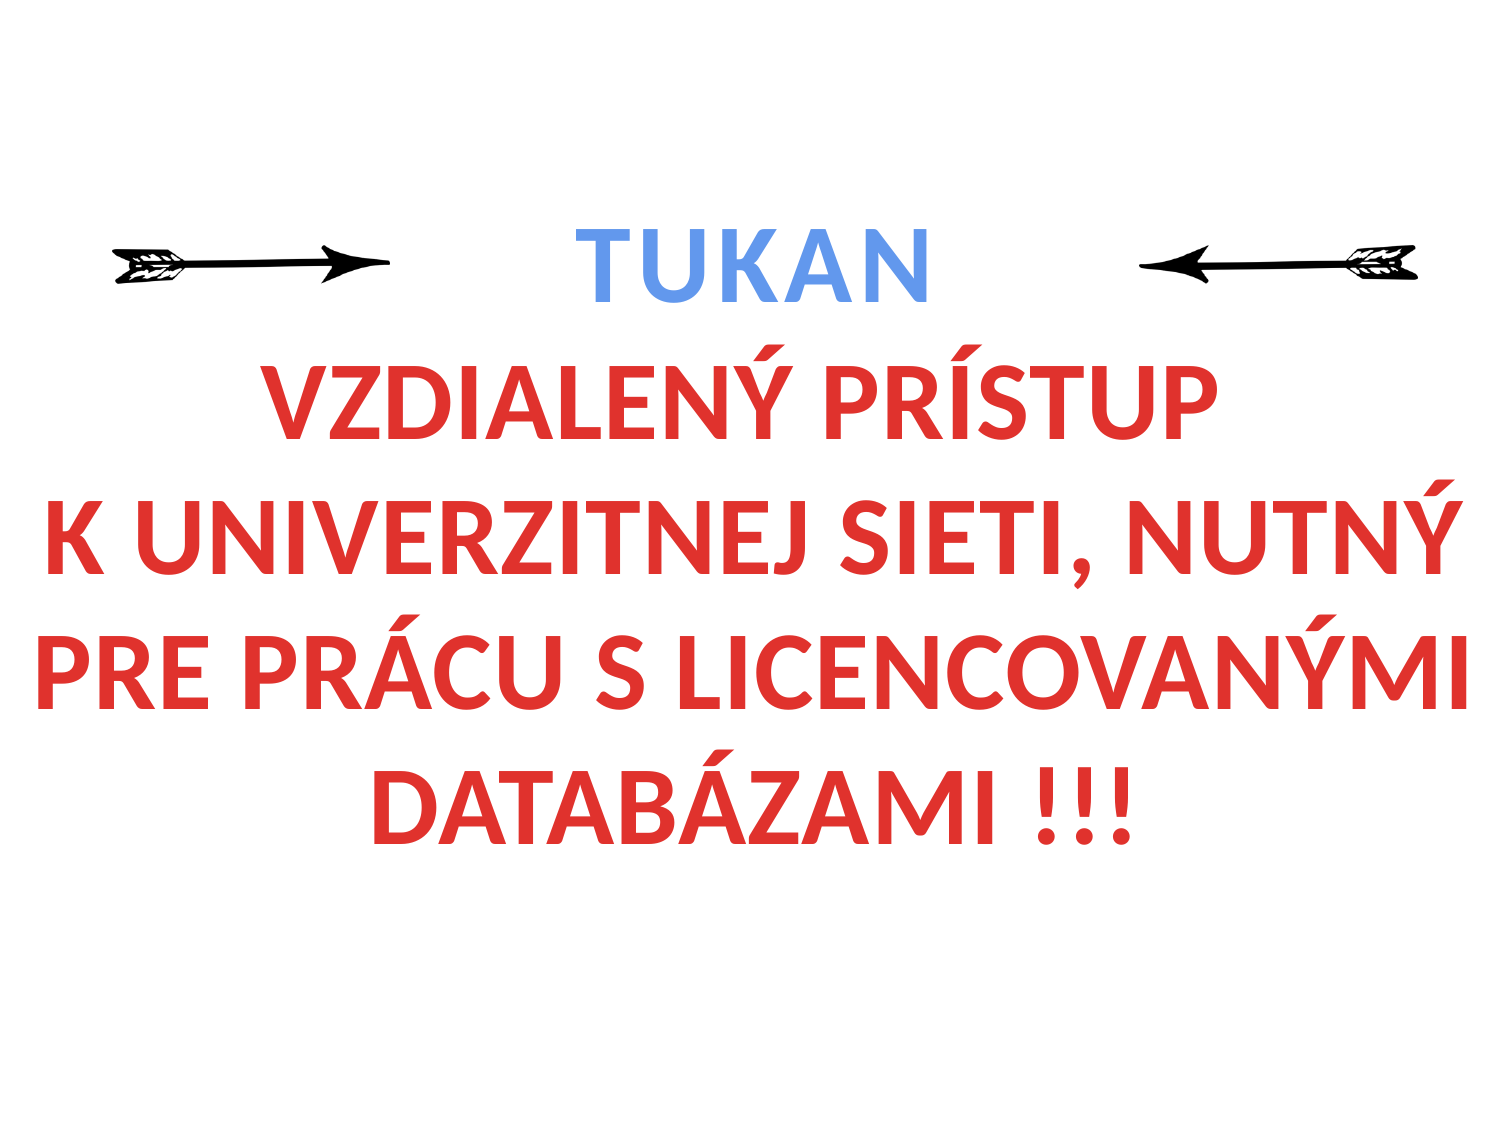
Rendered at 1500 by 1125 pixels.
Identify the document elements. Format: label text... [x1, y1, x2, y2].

text_box TUKAN [560, 182, 949, 333]
picture [111, 194, 390, 334]
text_box VZDIALENÝ PRÍSTUP K UNIVERZITNEJ SIETI, NUTNÝ PRE PRÁCU S LICENCOVANÝMI DATABÁZAMI !!! [17, 184, 1493, 875]
picture [1139, 194, 1418, 334]
